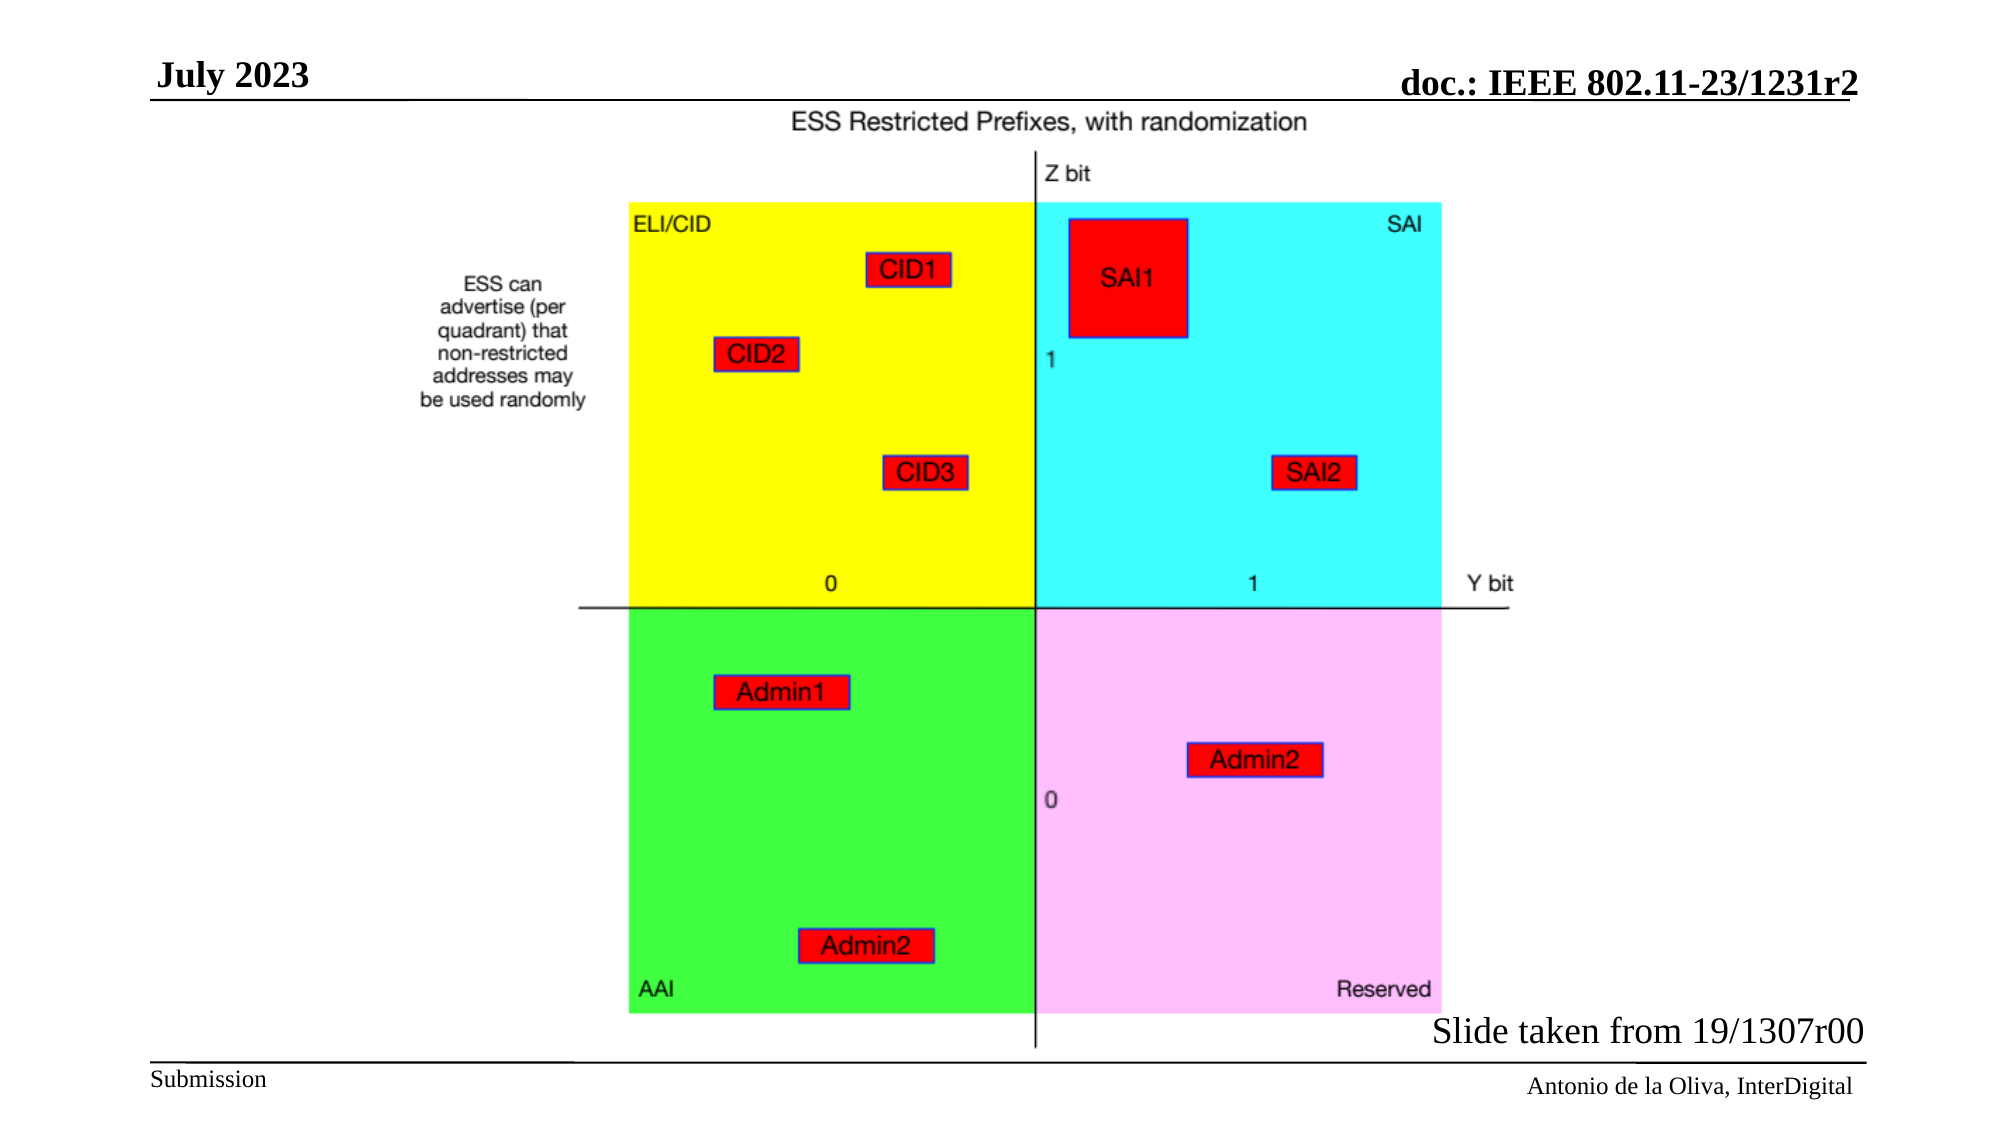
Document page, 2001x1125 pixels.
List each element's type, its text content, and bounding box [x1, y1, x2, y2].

text_box Slide taken from 19/1307r00 [1537, 998, 1881, 1058]
picture [408, 101, 1533, 1061]
text_box Antonio de la Oliva, InterDigital [1171, 1062, 1869, 1092]
text_box July 2023 [141, 42, 552, 88]
